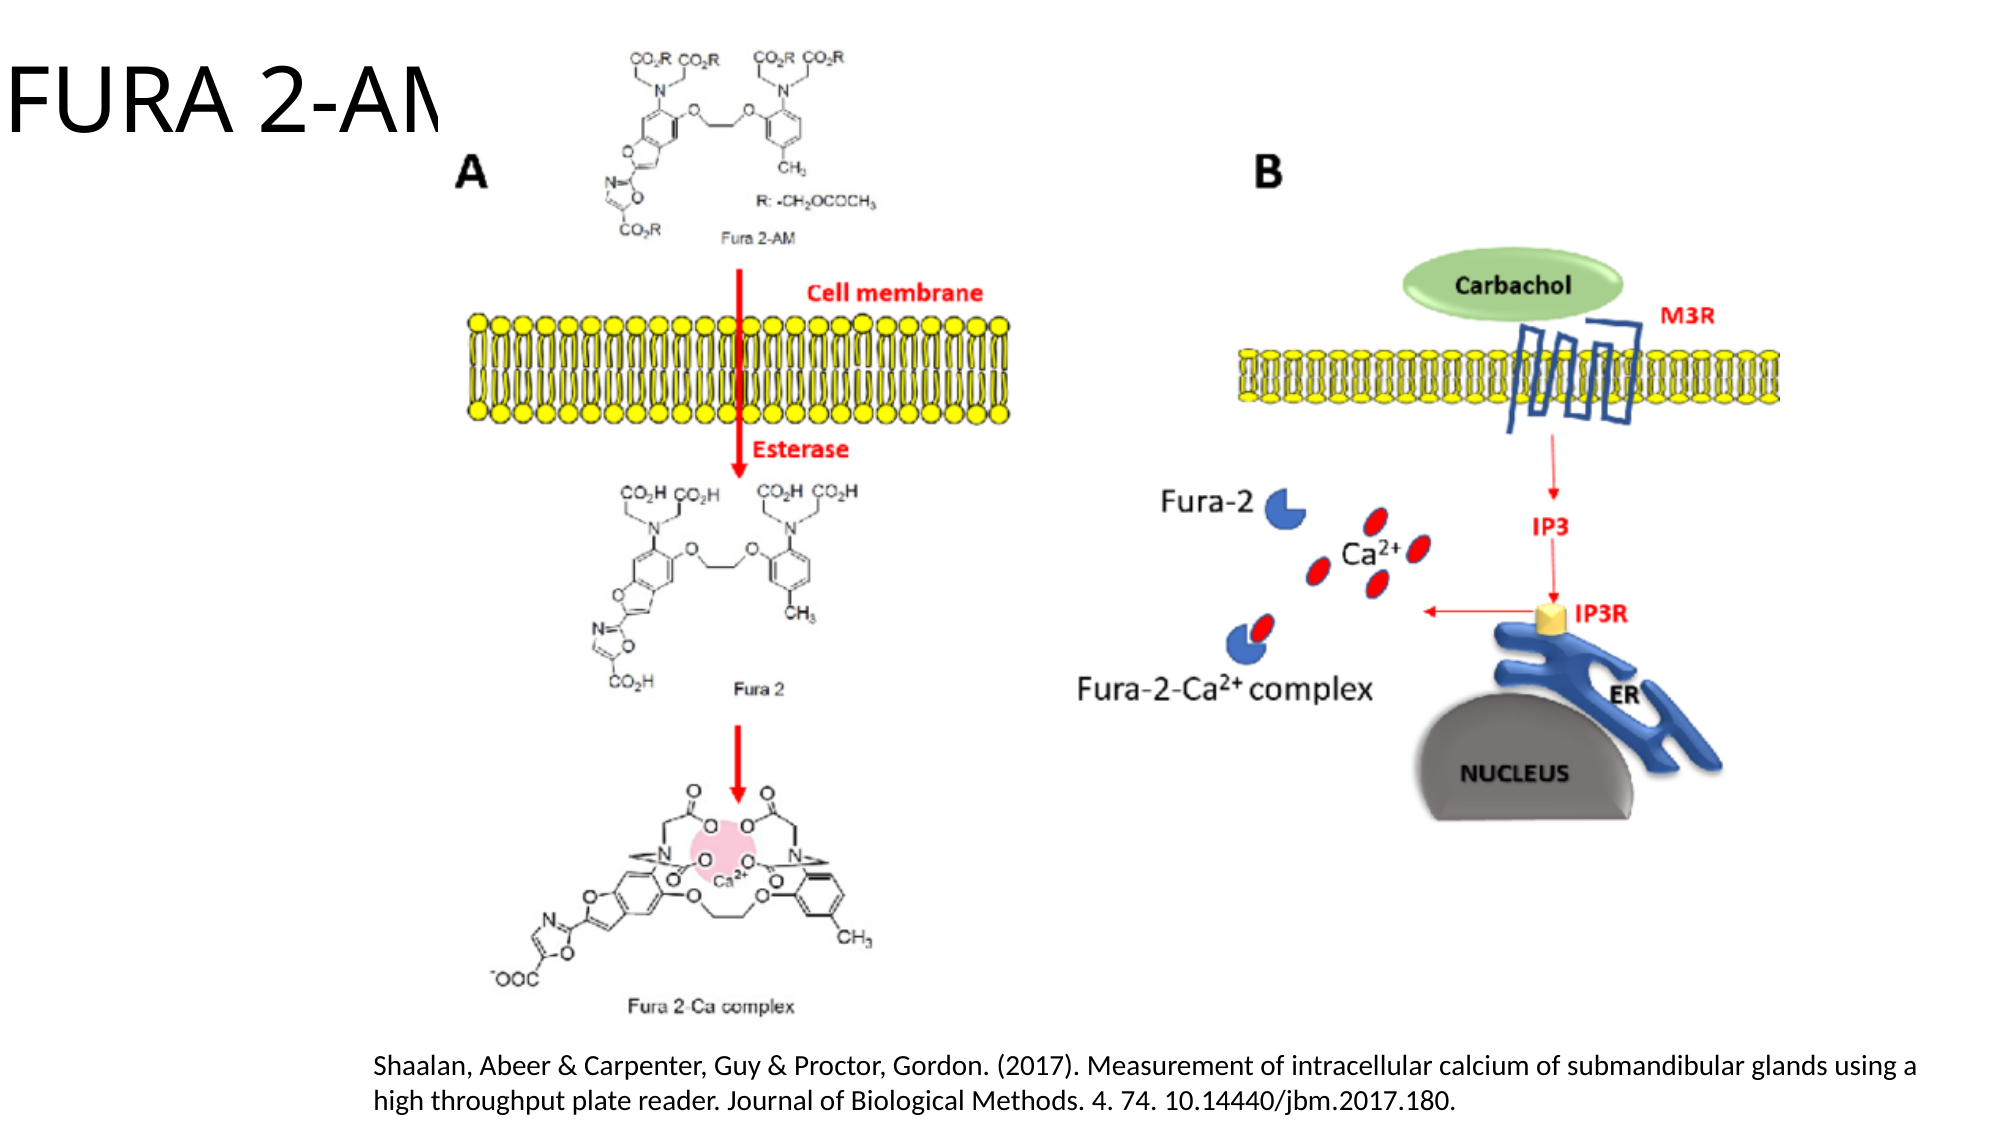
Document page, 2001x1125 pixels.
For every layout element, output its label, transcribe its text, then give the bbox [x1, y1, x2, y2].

title FURA 2-AM [0, 0, 499, 243]
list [438, 46, 1780, 1023]
text_box Shaalan, Abeer & Carpenter, Guy & Proctor, Gordon. (2017). Measurement of intracellular calcium of submandibular glands using a high throughput plate reader. Journal of Biological Methods. 4. 74. 10.14440/jbm.2017.180. [358, 1039, 1959, 1124]
